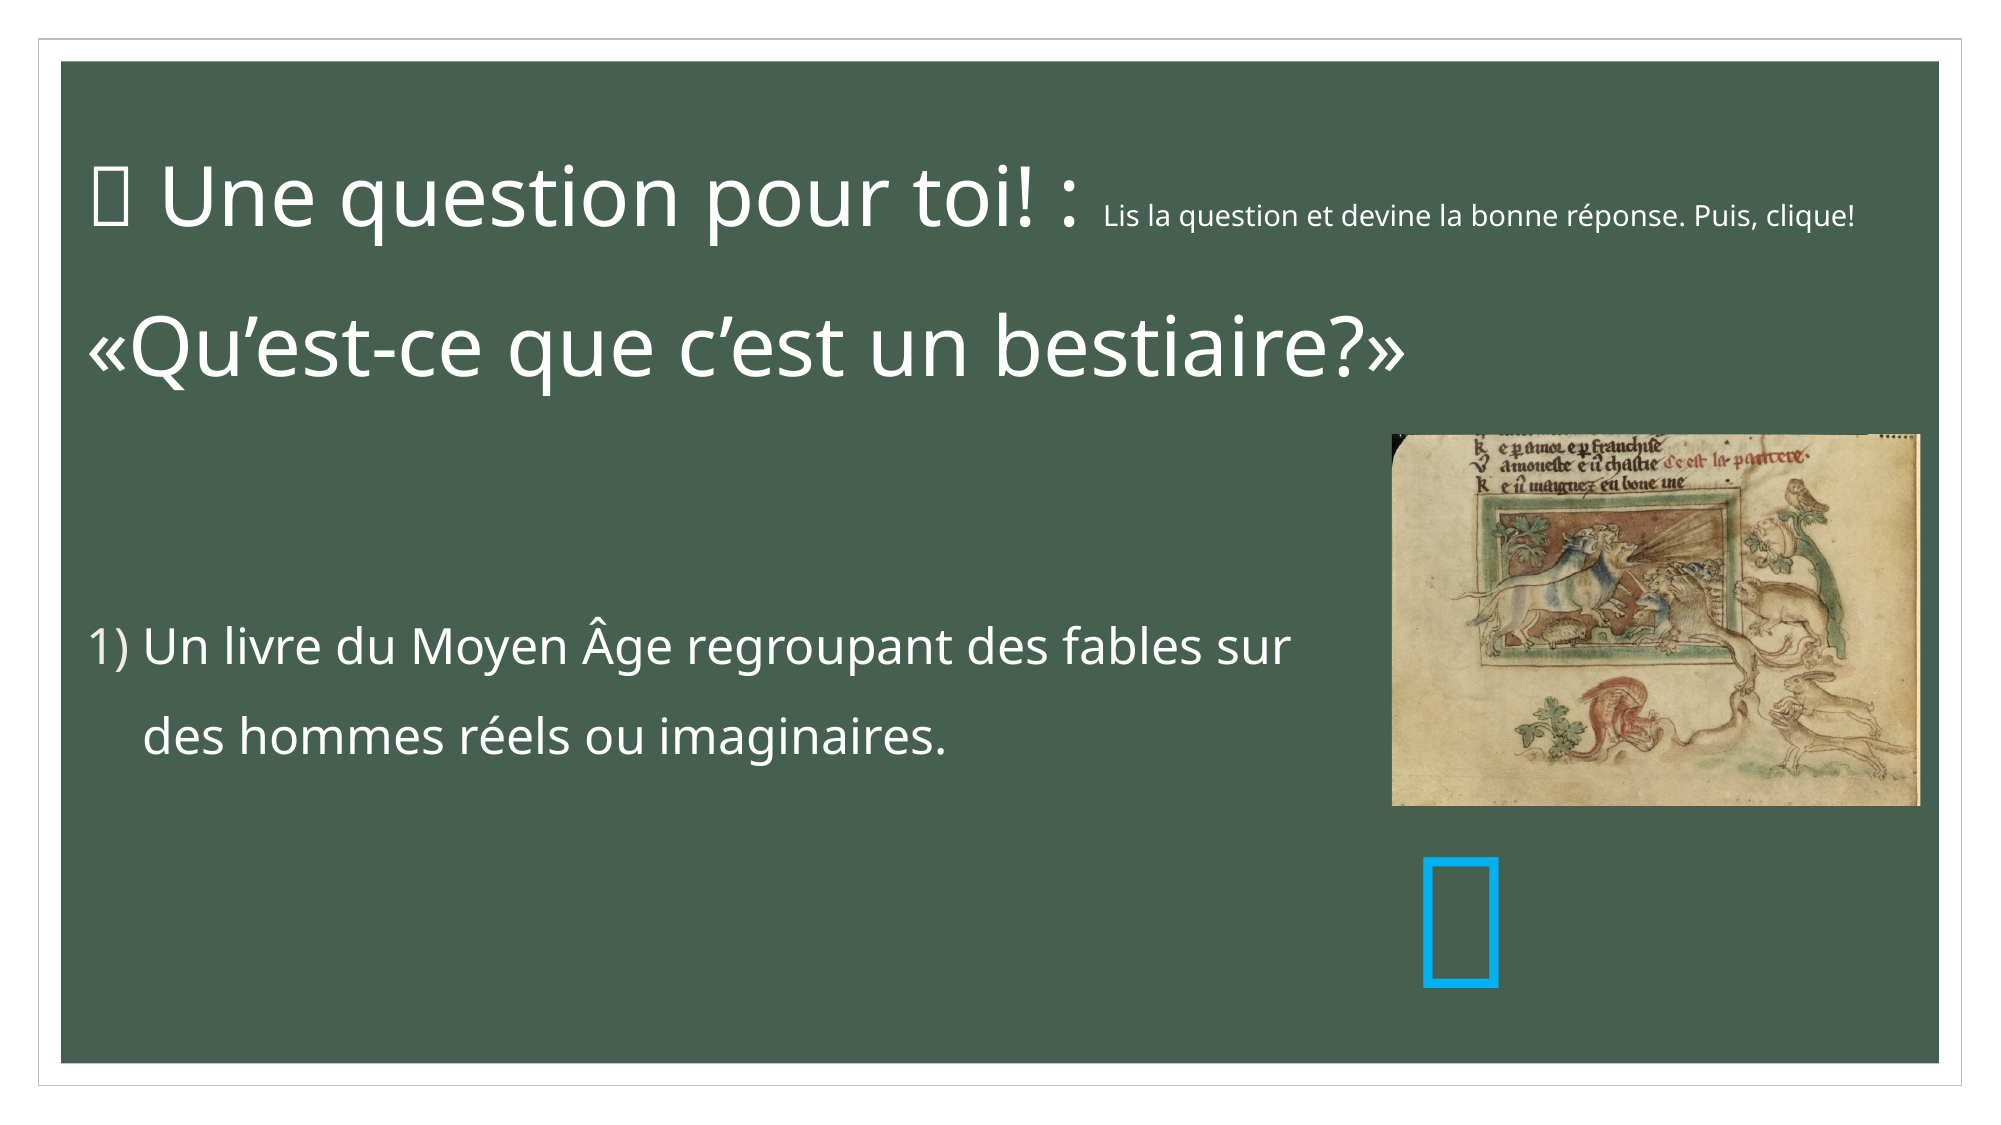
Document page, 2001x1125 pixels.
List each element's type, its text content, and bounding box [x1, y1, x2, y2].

picture [1391, 434, 1921, 806]
list Un livre du Moyen Âge regroupant des fables sur des hommes réels ou imaginaires. [71, 577, 1391, 917]
title 💡 Une question pour toi! : Lis la question et devine la bonne réponse. Puis, clique! «Qu’est-ce que c’est un bestiaire?» [71, 73, 1921, 414]
text_box ✅ [1391, 811, 1586, 1033]
